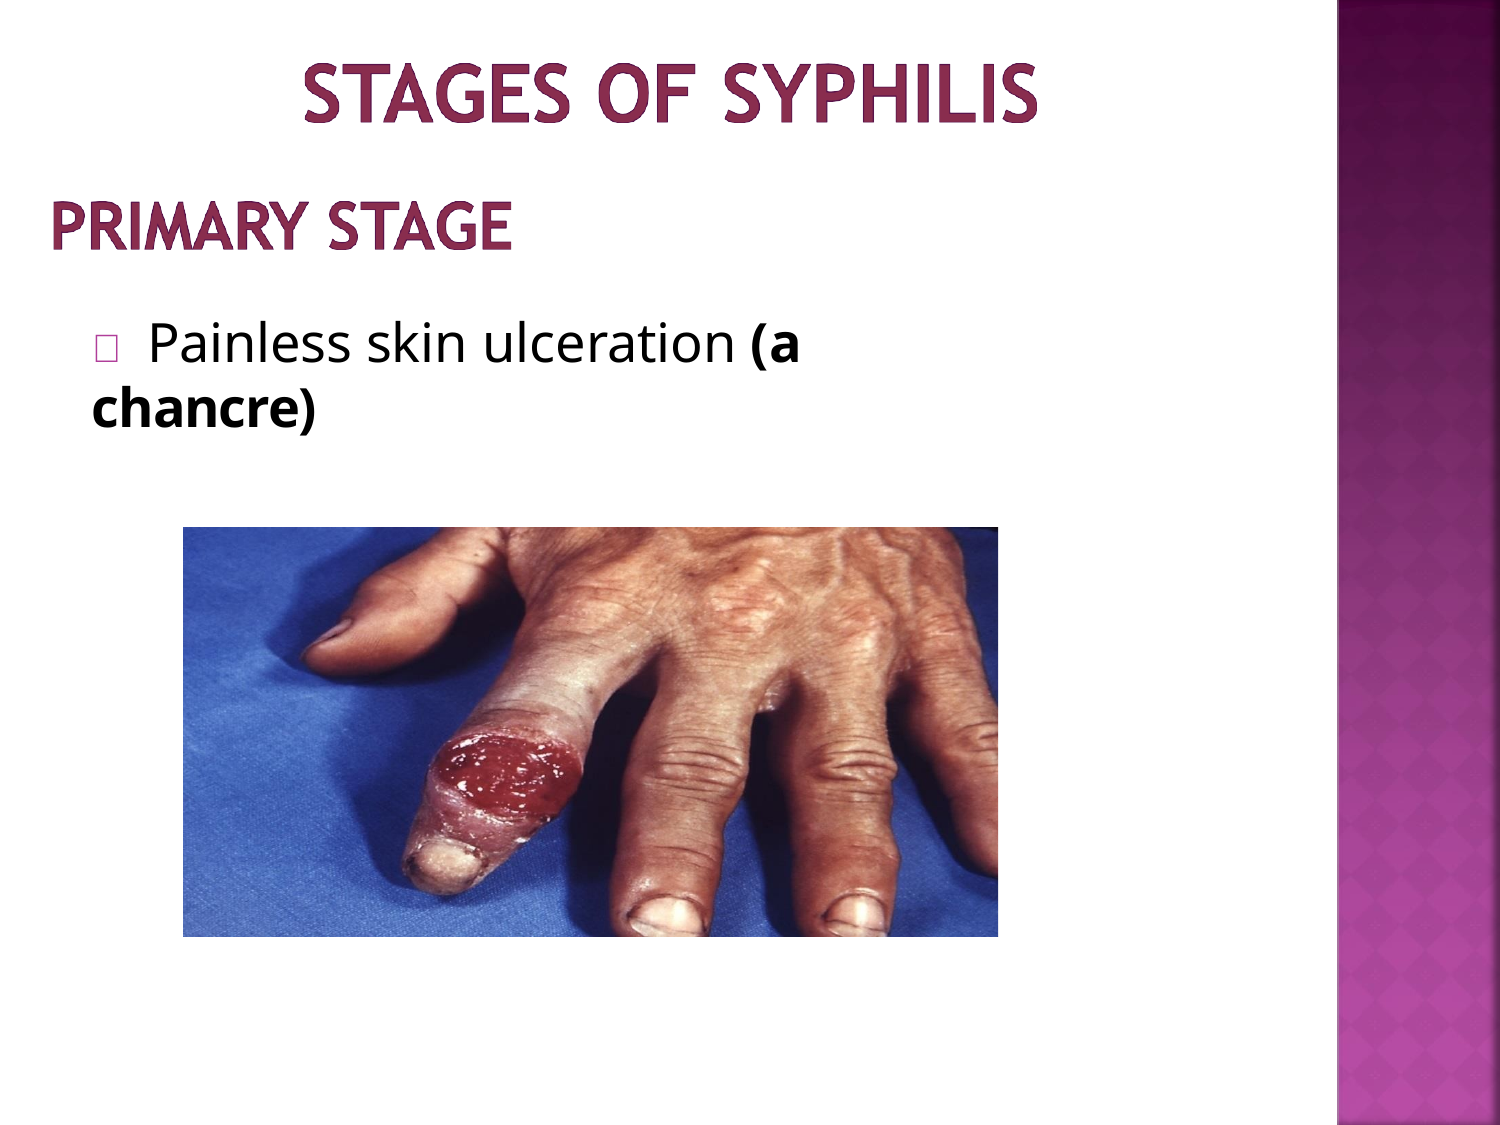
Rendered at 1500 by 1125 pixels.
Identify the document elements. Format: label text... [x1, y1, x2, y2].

text_box [304, 63, 1037, 123]
text_box [53, 201, 512, 250]
picture [1337, 0, 1500, 1125]
title  Painless skin ulceration (a chancre) [89, 306, 1008, 497]
text_box [183, 527, 999, 937]
